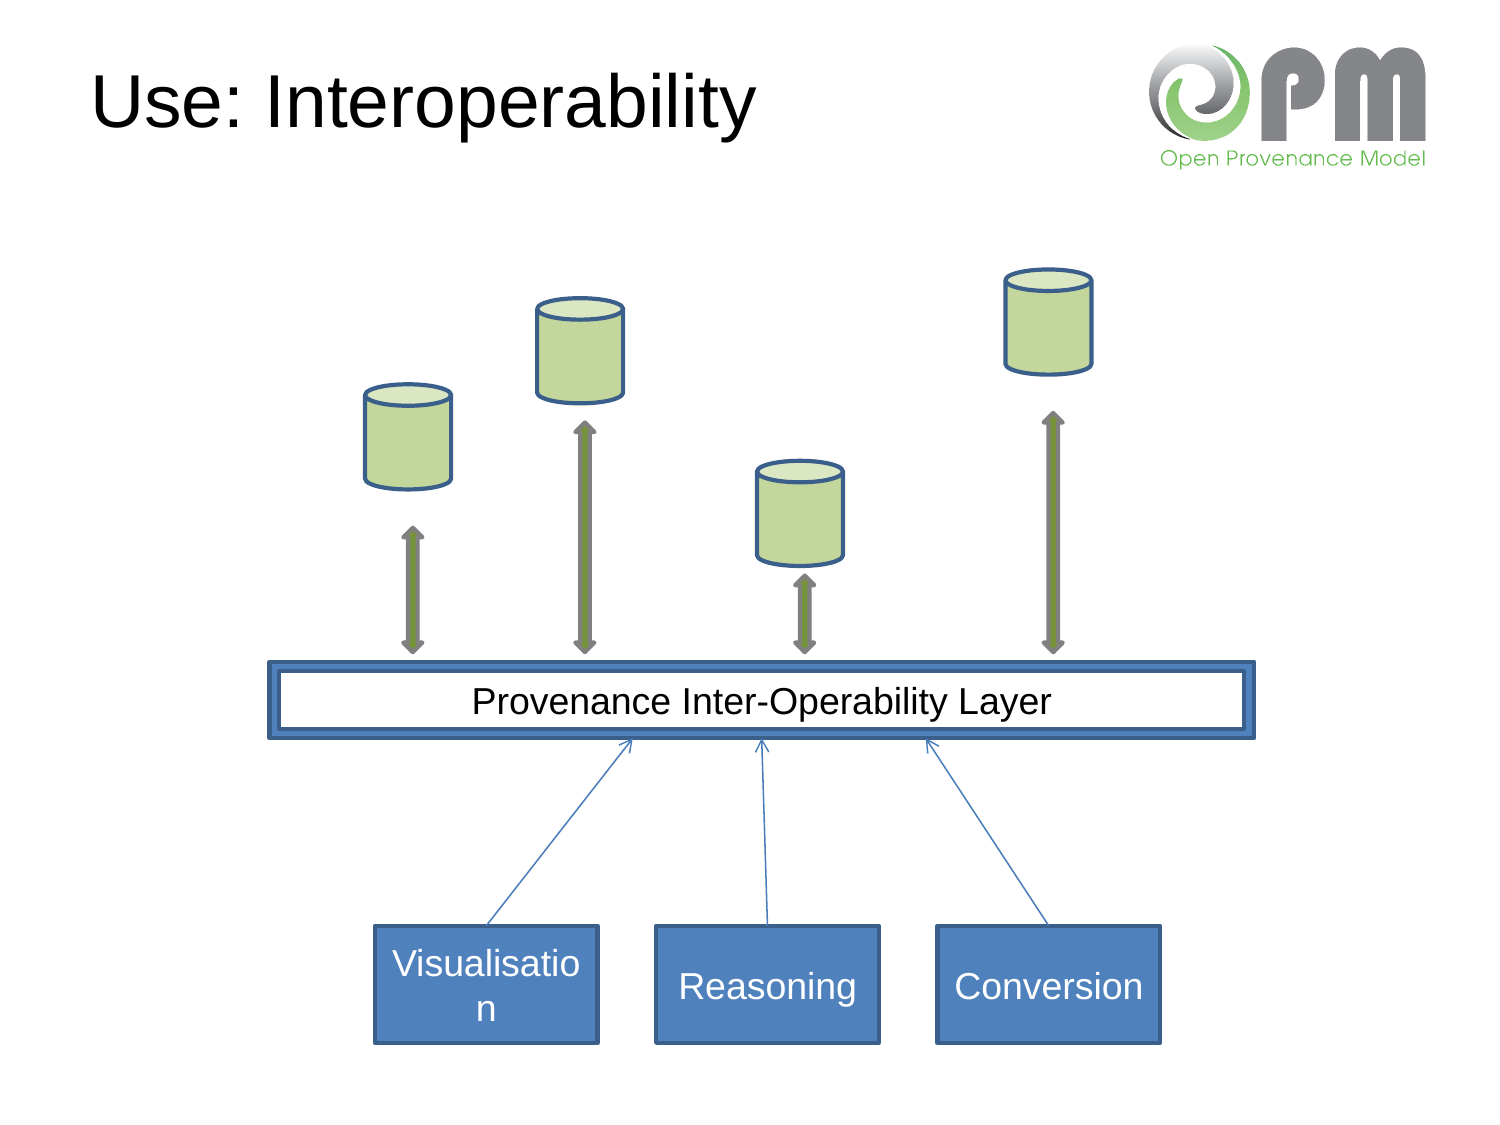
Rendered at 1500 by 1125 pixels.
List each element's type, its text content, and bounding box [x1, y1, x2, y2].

text_box Visualisation [373, 924, 600, 1045]
title Use: Interoperability [75, 45, 1128, 194]
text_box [269, 269, 1255, 739]
text_box Conversion [935, 924, 1162, 1045]
text_box Reasoning [654, 924, 881, 1045]
picture [1127, 18, 1458, 194]
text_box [670, 828, 859, 836]
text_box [465, 758, 654, 906]
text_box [893, 770, 1082, 894]
